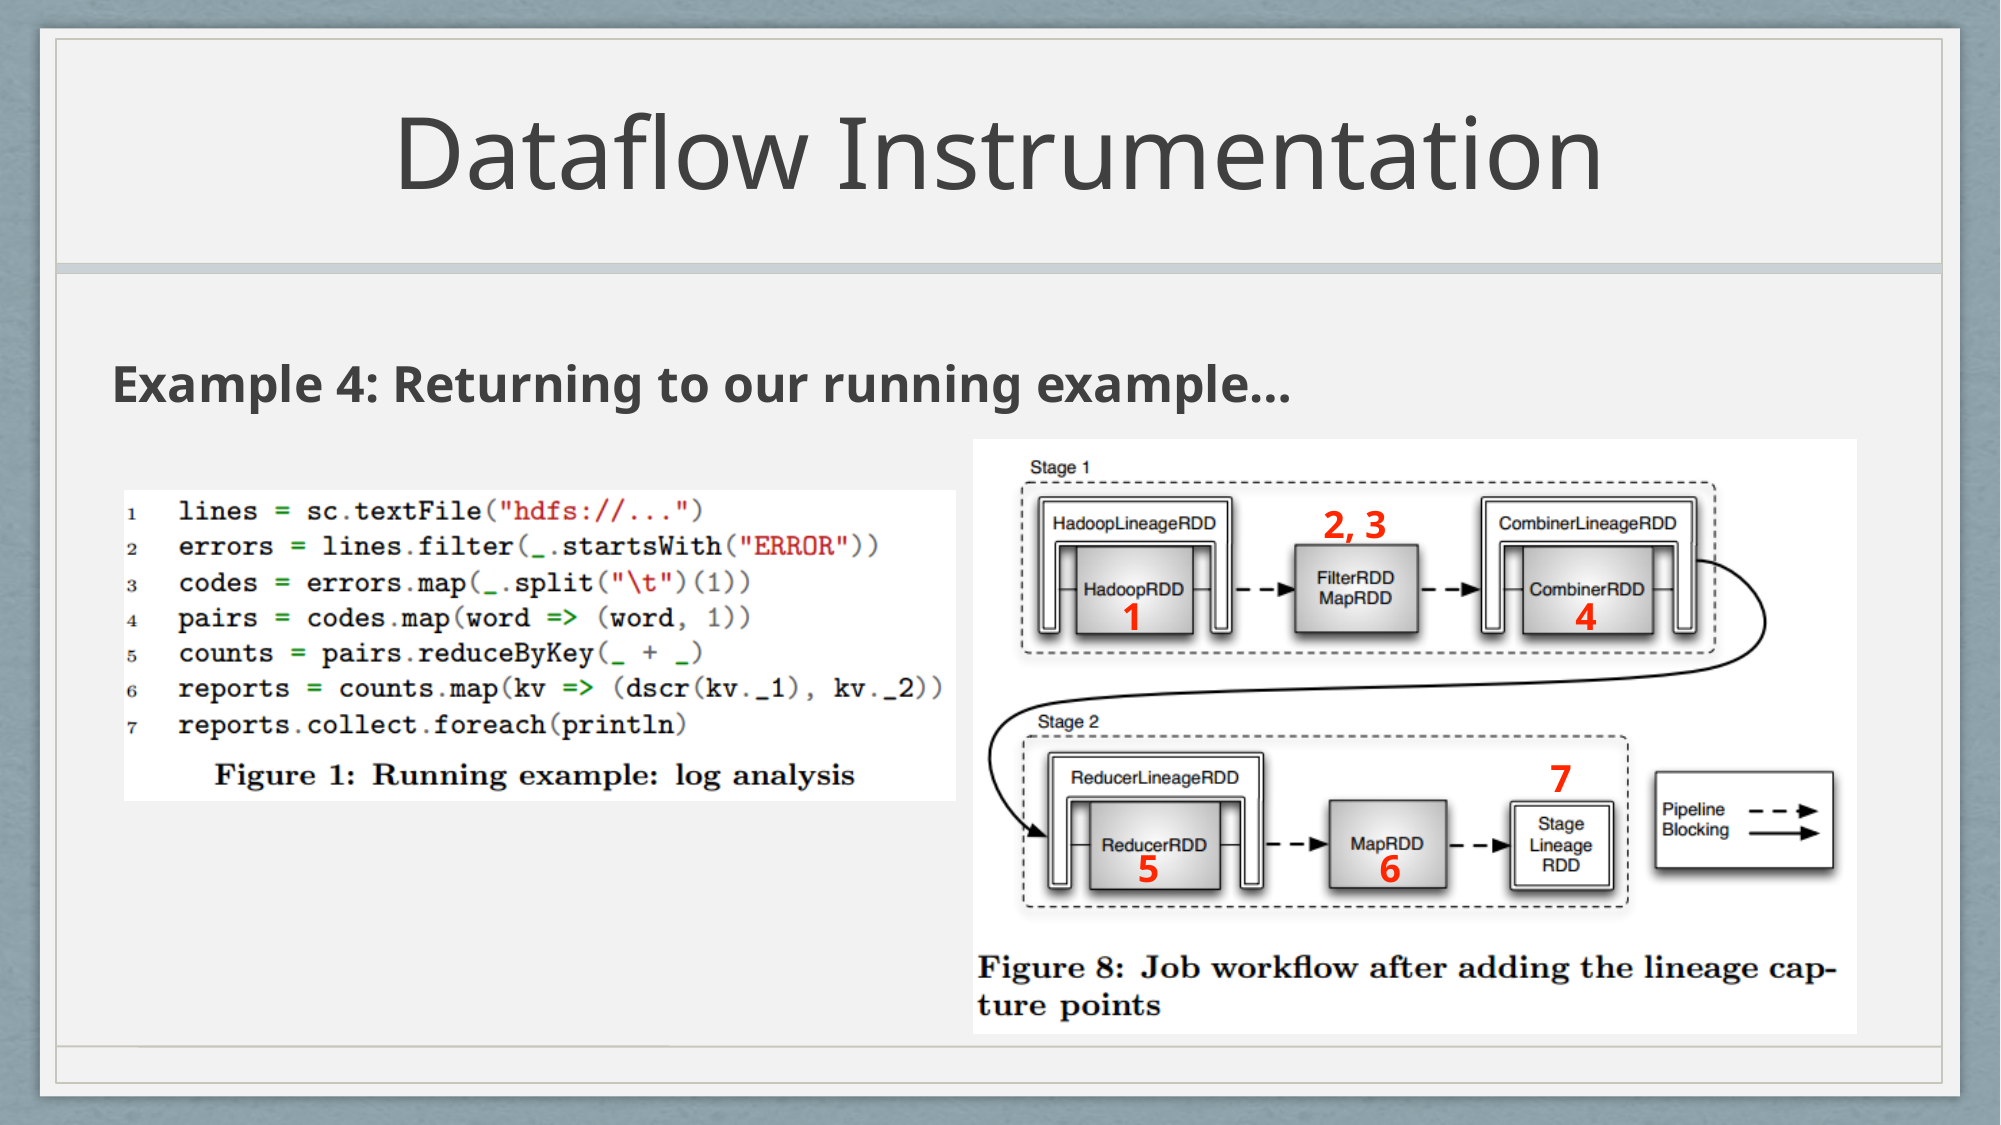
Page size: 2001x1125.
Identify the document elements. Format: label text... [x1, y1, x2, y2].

picture [0, 0, 2001, 1125]
title Dataflow Instrumentation [196, 39, 1804, 261]
text_box Example 4: Returning to our running example… [103, 345, 1711, 542]
